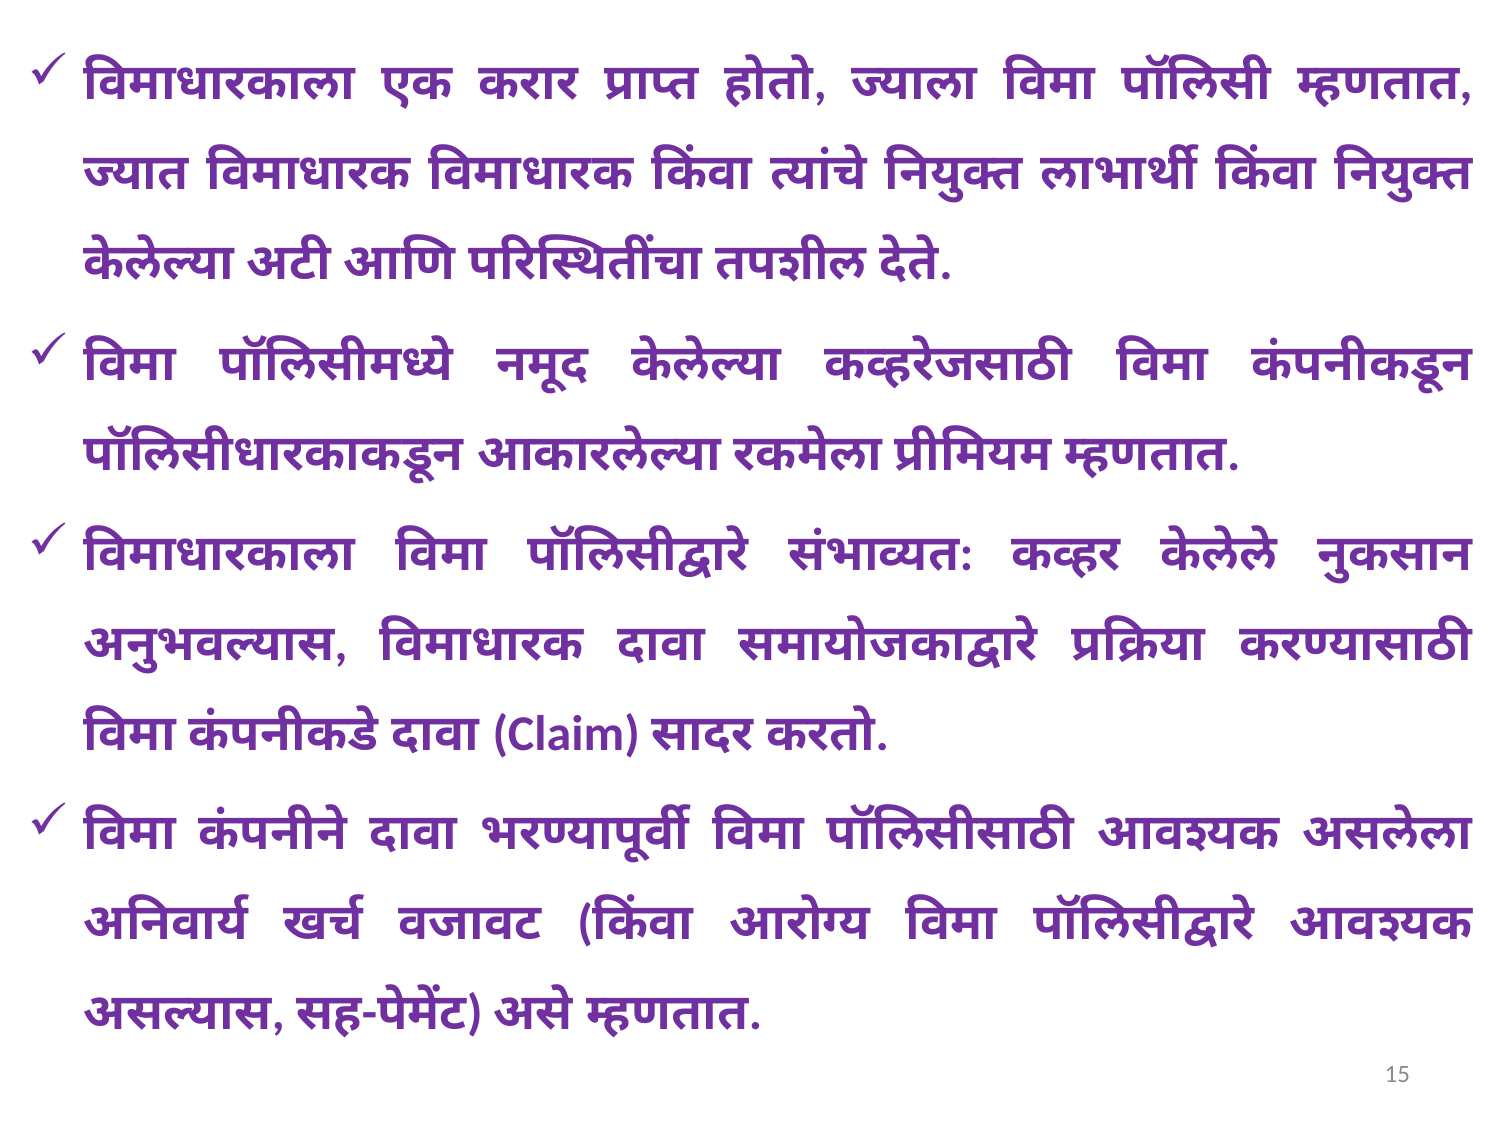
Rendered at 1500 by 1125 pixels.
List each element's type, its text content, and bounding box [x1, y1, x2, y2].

subtitle विमाधारकाला एक करार प्राप्त होतो, ज्याला विमा पॉलिसी म्हणतात, ज्यात विमाधारक विमाधारक किंवा त्यांचे नियुक्त लाभार्थी किंवा नियुक्त केलेल्या अटी आणि परिस्थितींचा तपशील देते. विमा पॉलिसीमध्ये नमूद केलेल्या कव्हरेजसाठी विमा कंपनीकडून पॉलिसीधारकाकडून आकारलेल्या रकमेला प्रीमियम म्हणतात. विमाधारकाला विमा पॉलिसीद्वारे संभाव्यत: कव्हर केलेले नुकसान अनुभवल्यास, विमाधारक दावा समायोजकाद्वारे प्रक्रिया करण्यासाठी विमा कंपनीकडे दावा (Claim) सादर करतो. विमा कंपनीने दावा भरण्यापूर्वी विमा पॉलिसीसाठी आवश्यक असलेला अनिवार्य खर्च वजावट (किंवा आरोग्य विमा पॉलिसीद्वारे आवश्यक असल्यास, सह-पेमेंट) असे म्हणतात. [12, 12, 1488, 1113]
slide_number 15 [1074, 1042, 1425, 1103]
